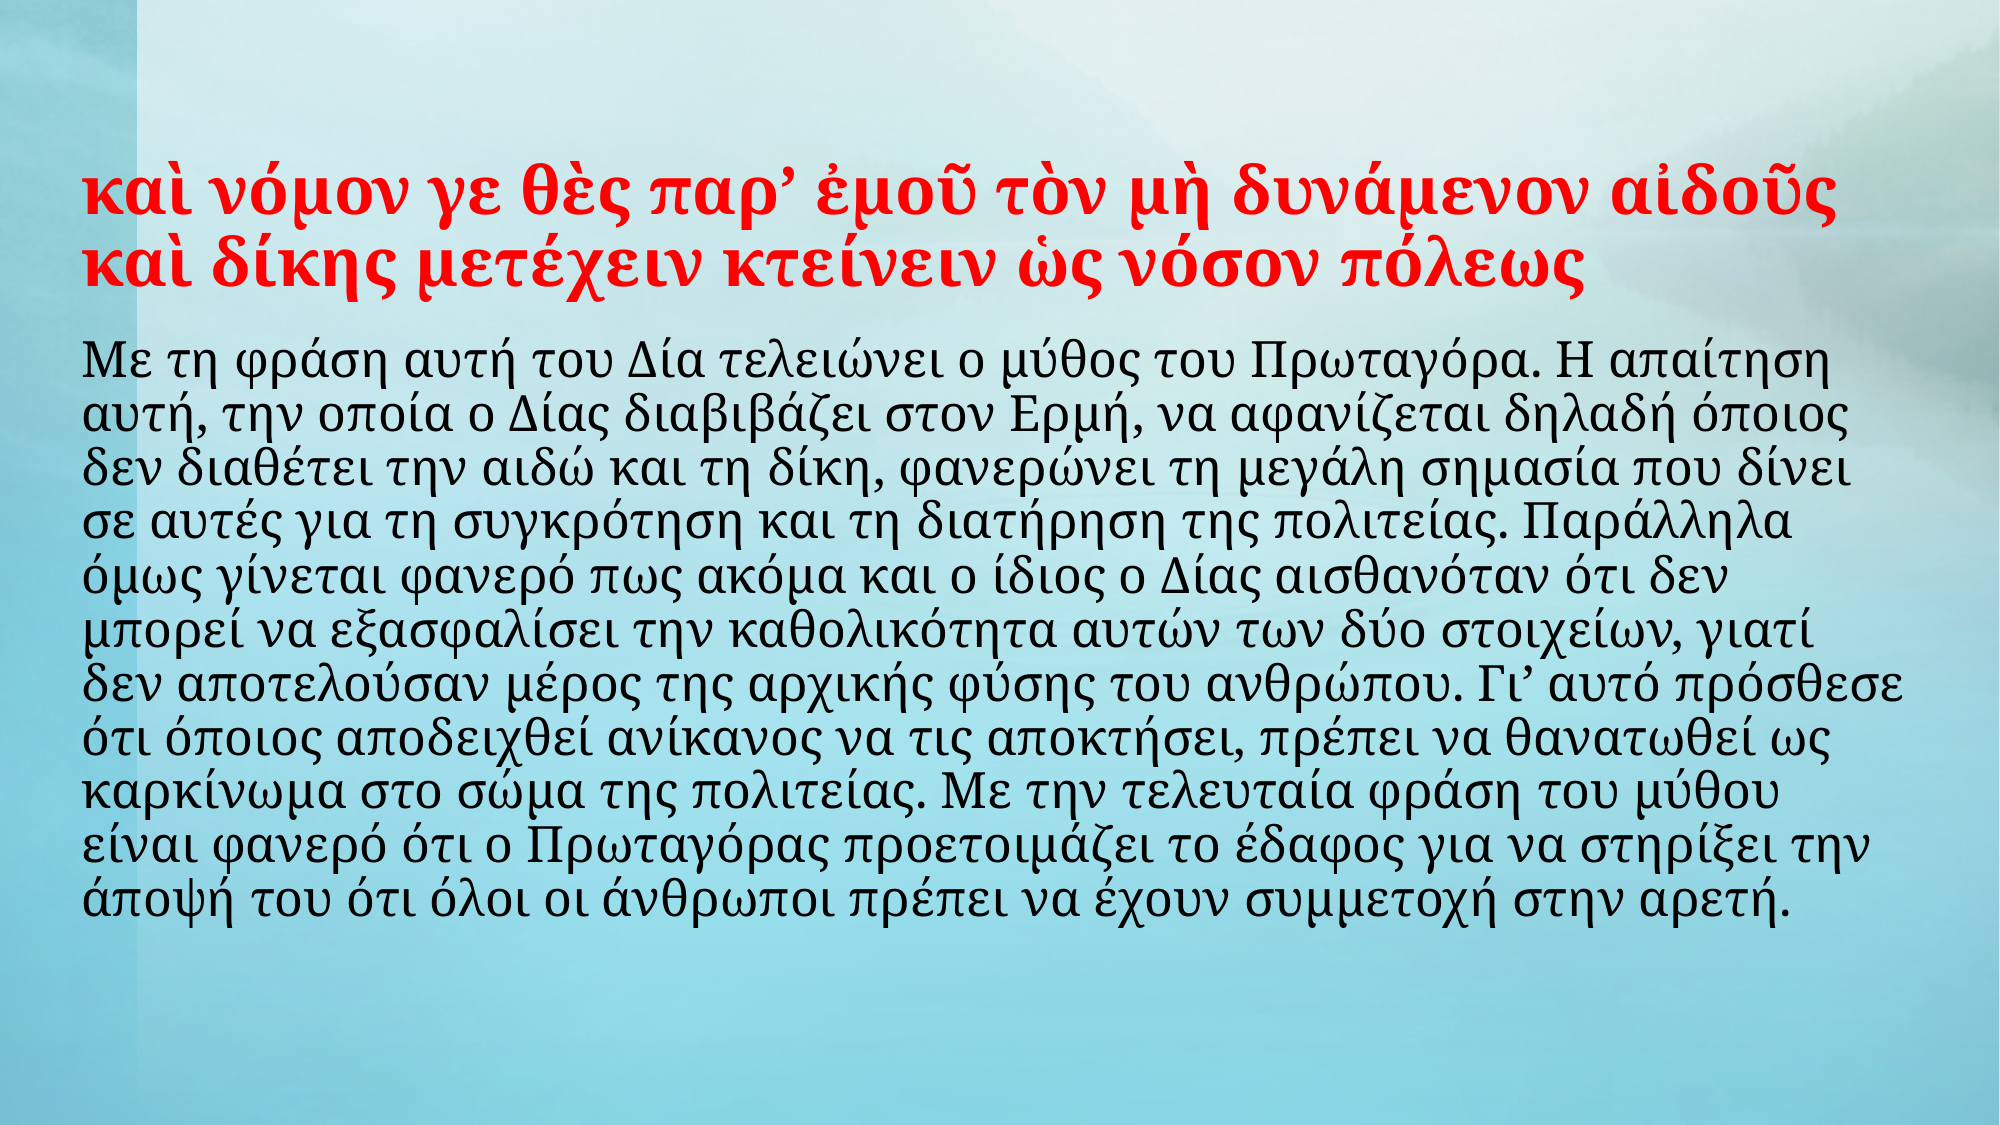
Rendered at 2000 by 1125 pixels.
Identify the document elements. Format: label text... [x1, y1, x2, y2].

picture [0, 0, 2000, 1125]
list καὶ νόμον γε θὲς παρ’ ἐμοῦ τὸν μὴ δυνάμενον αἰδοῦς καὶ δίκης μετέχειν κτείνειν ὡς νόσον πόλεως Με τη φράση αυτή του Δία τελειώνει ο μύθος του Πρωταγόρα. Η απαίτηση αυτή, την οποία ο Δίας διαβιβάζει στον Ερμή, να αφανίζεται δηλαδή όποιος δεν διαθέτει την αιδώ και τη δίκη, φανερώνει τη μεγάλη σημασία που δίνει σε αυτές για τη συγκρότηση και τη διατήρηση της πολιτείας. Παράλληλα όμως γίνεται φανερό πως ακόμα και ο ίδιος ο Δίας αισθανόταν ότι δεν μπορεί να εξασφαλίσει την καθολικότητα αυτών των δύο στοιχείων, γιατί δεν αποτελούσαν μέρος της αρχικής φύσης του ανθρώπου. Γι’ αυτό πρόσθεσε ότι όποιος αποδειχθεί ανίκανος να τις αποκτήσει, πρέπει να θανατωθεί ως καρκίνωμα στο σώμα της πολιτείας. Με την τελευταία φράση του μύθου είναι φανερό ότι ο Πρωταγόρας προετοιμάζει το έδαφος για να στηρίξει την άποψή του ότι όλοι οι άνθρωποι πρέπει να έχουν συμμετοχή στην αρετή. [66, 149, 1922, 965]
